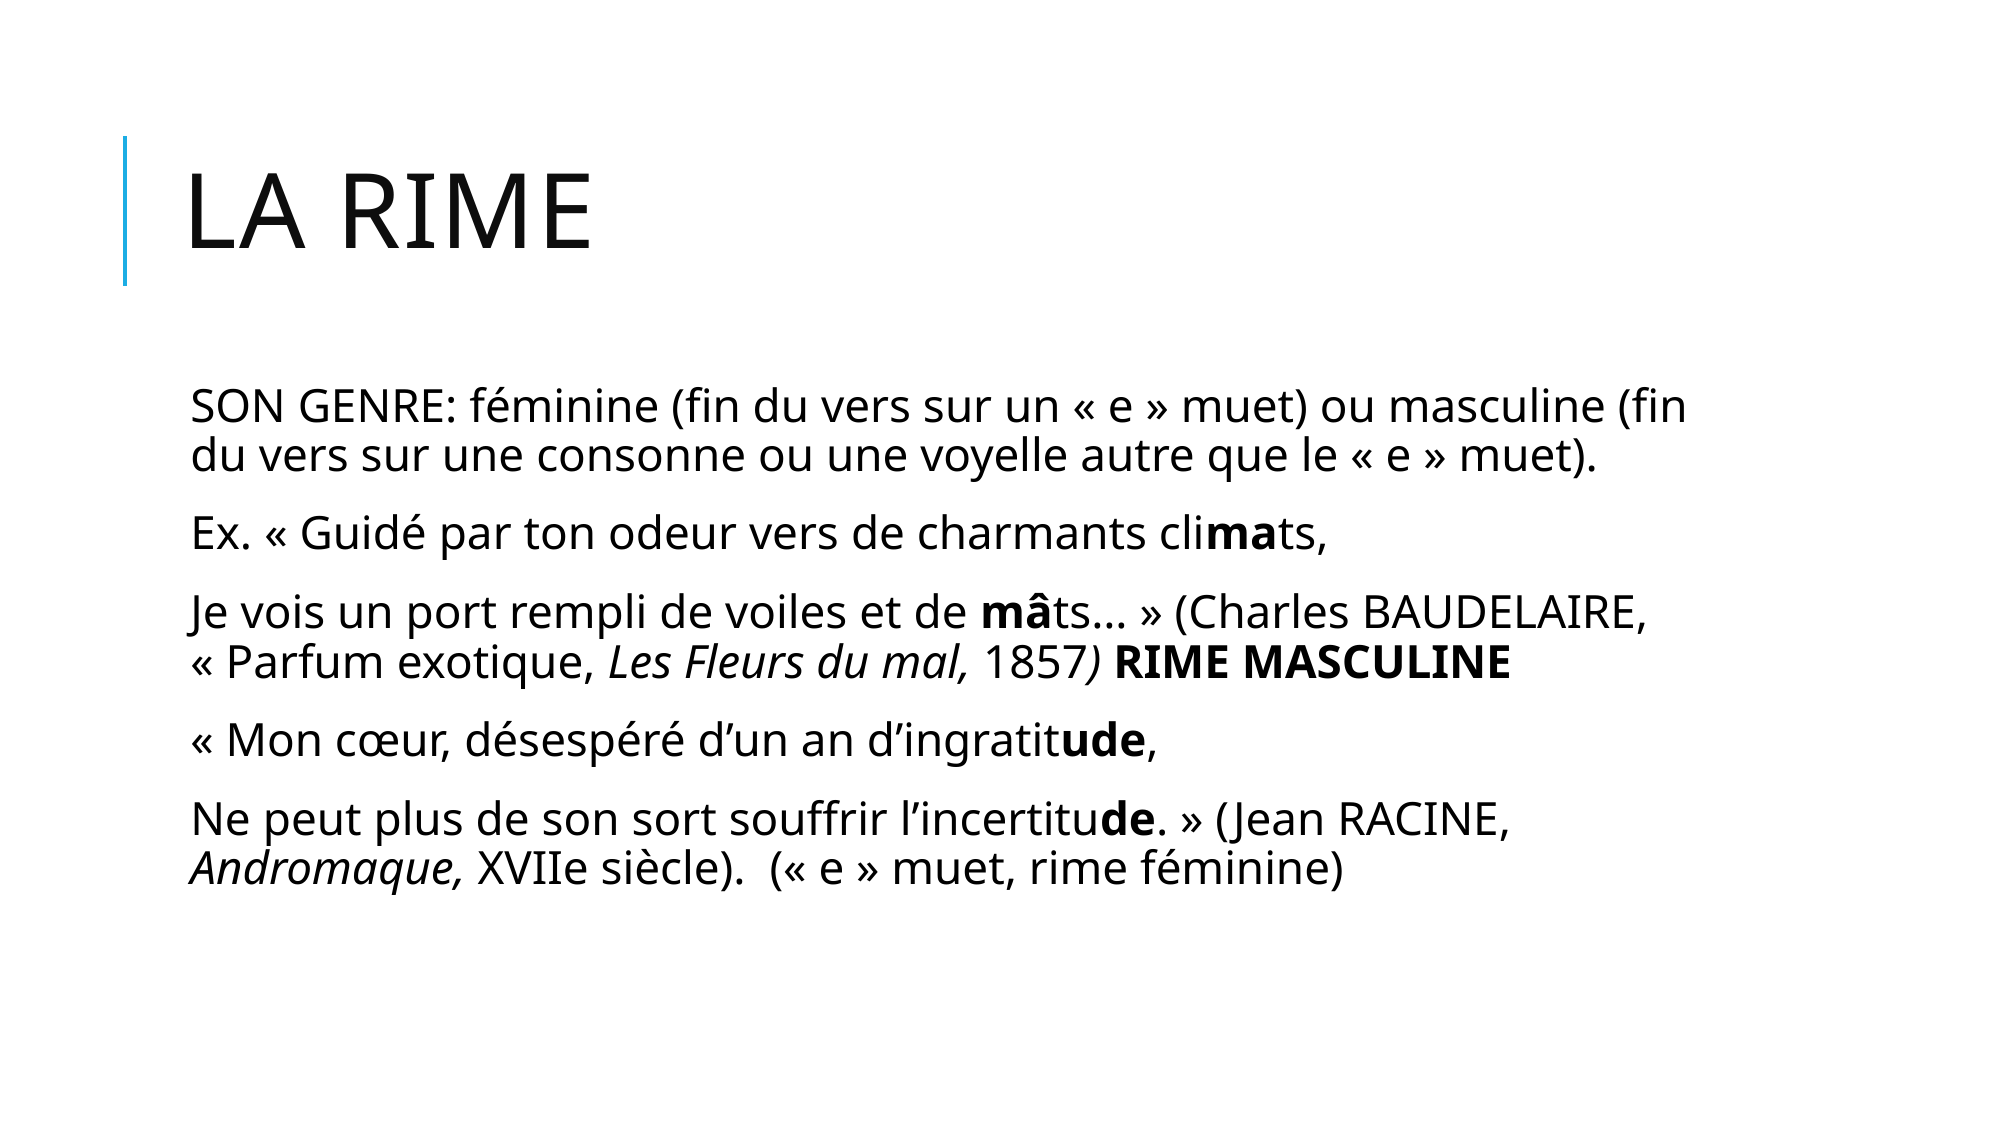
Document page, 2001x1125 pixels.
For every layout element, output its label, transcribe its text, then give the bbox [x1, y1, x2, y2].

title LA RIME [168, 96, 1763, 342]
list SON GENRE: féminine (fin du vers sur un « e » muet) ou masculine (fin du vers sur une consonne ou une voyelle autre que le « e » muet). Ex. « Guidé par ton odeur vers de charmants climats, Je vois un port rempli de voiles et de mâts… » (Charles BAUDELAIRE, « Parfum exotique, Les Fleurs du mal, 1857) RIME MASCULINE « Mon cœur, désespéré d’un an d’ingratitude, Ne peut plus de son sort souffrir l’incertitude. » (Jean RACINE, Andromaque, XVIIe siècle). (« e » muet, rime féminine) [168, 375, 1763, 1035]
